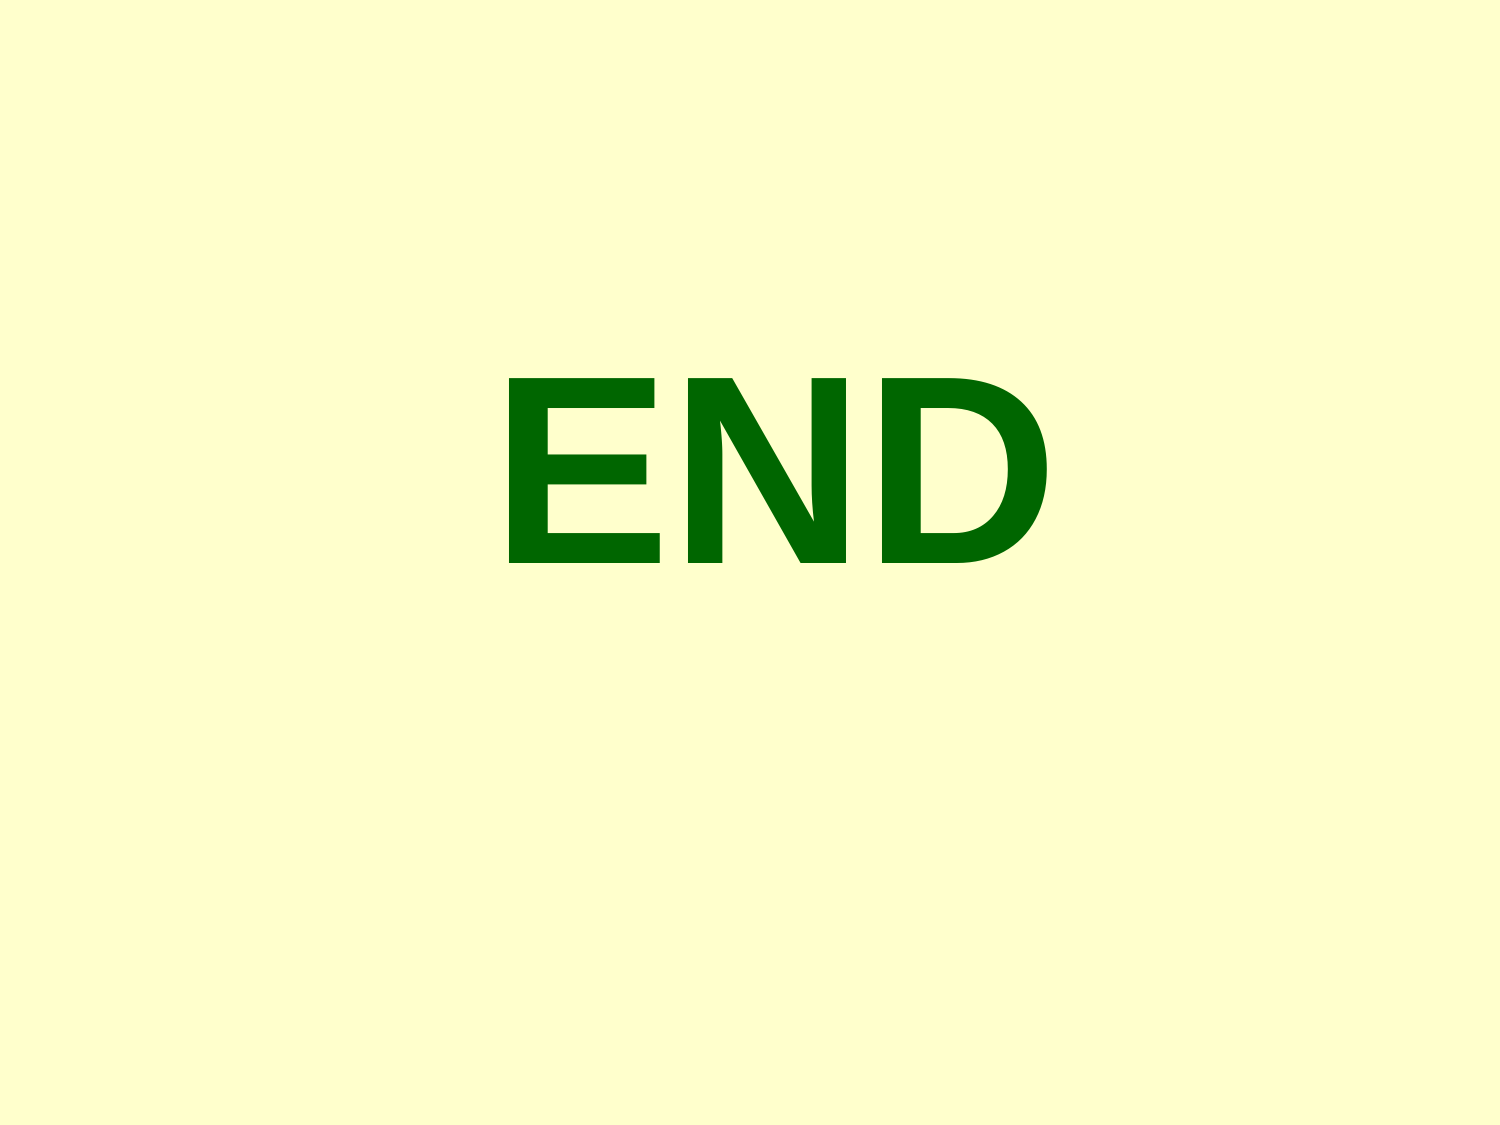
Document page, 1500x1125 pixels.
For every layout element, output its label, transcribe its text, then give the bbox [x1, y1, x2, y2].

title END [312, 349, 1238, 624]
